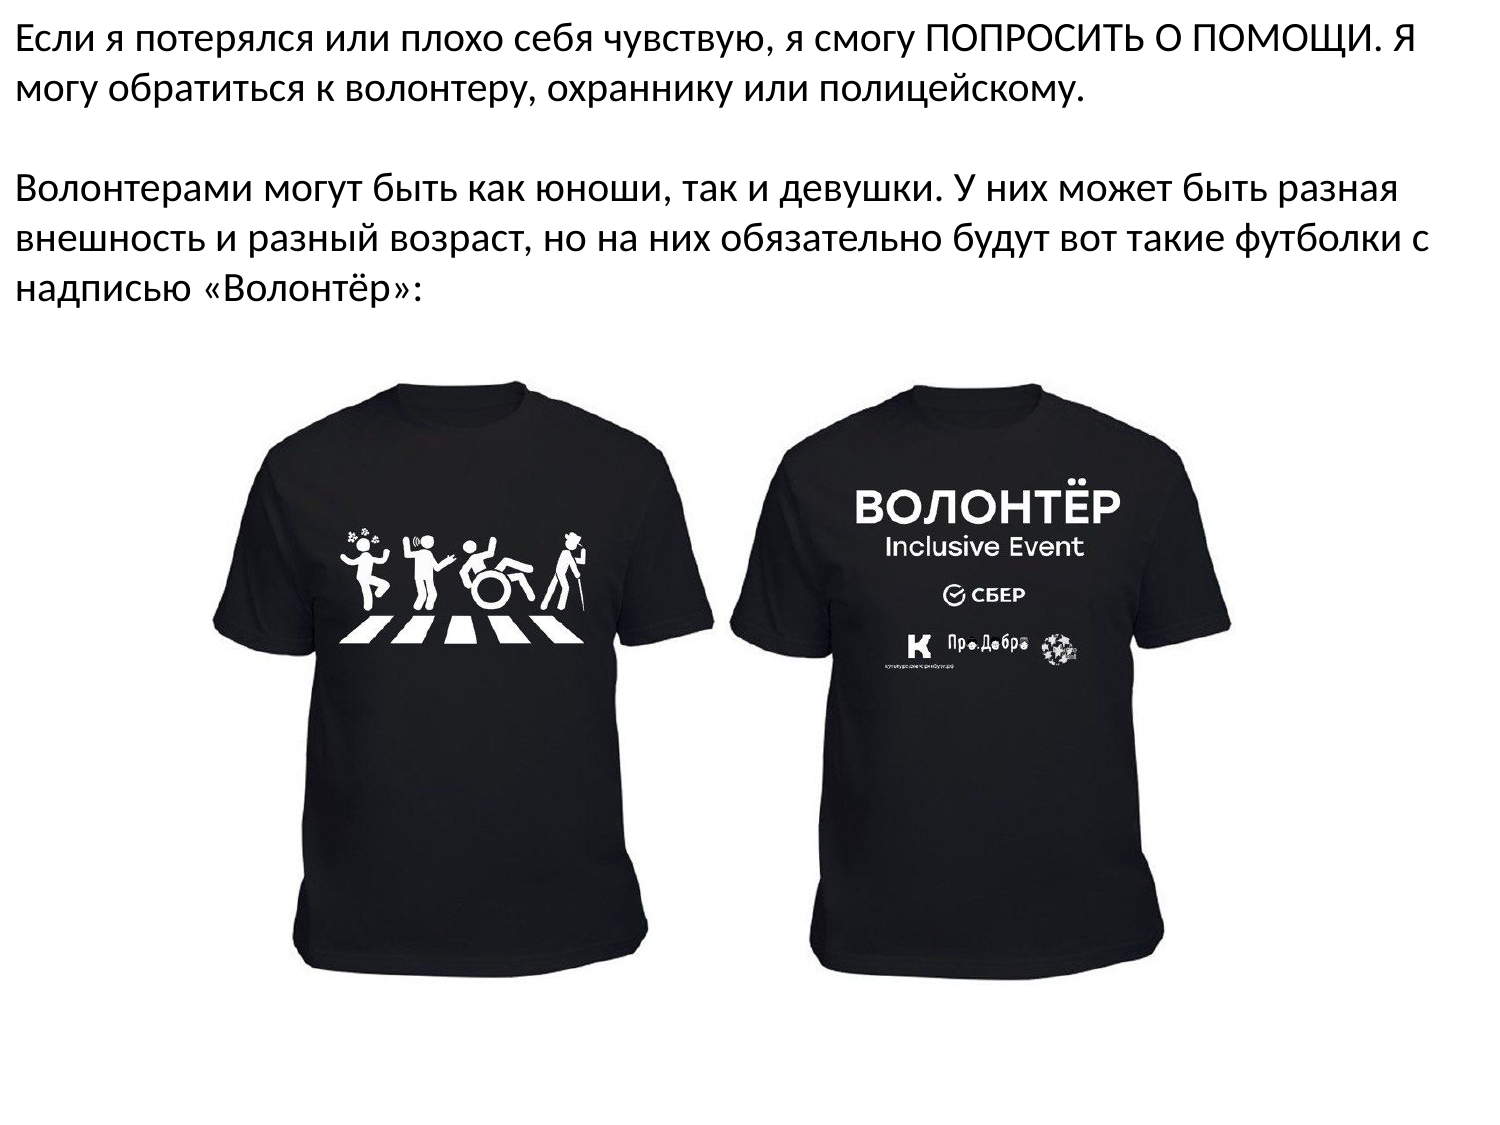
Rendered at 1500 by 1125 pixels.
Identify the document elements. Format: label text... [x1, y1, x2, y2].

picture [176, 372, 1249, 988]
text_box Если я потерялся или плохо себя чувствую, я смогу ПОПРОСИТЬ О ПОМОЩИ. Я могу обратиться к волонтеру, охраннику или полицейскому. Волонтерами могут быть как юноши, так и девушки. У них может быть разная внешность и разный возраст, но на них обязательно будут вот такие футболки с надписью «Волонтёр»: [0, 2, 1500, 318]
